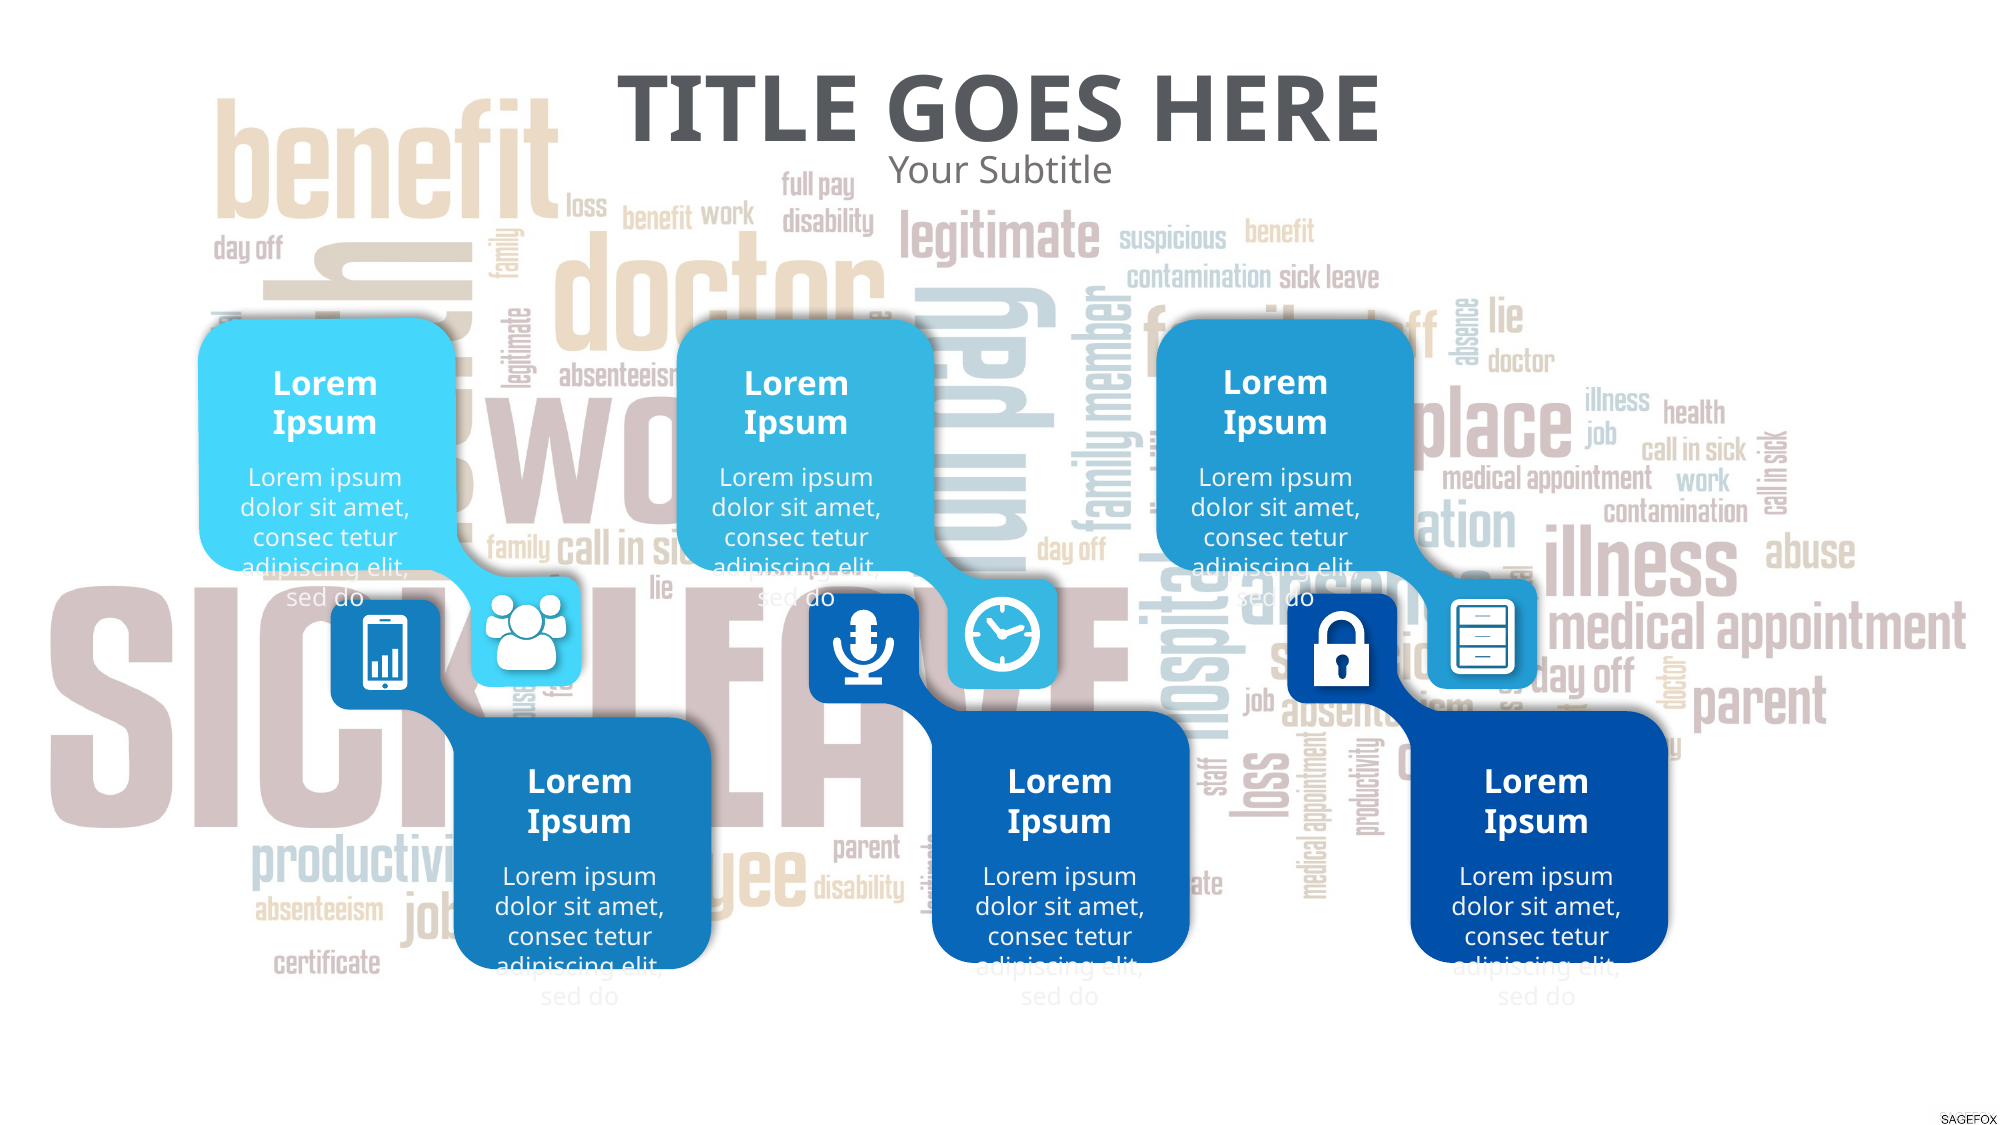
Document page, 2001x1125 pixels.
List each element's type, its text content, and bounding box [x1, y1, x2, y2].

text_box Lorem Ipsum Lorem ipsum dolor sit amet, consec tetur adipiscing elit, sed do [459, 753, 701, 1018]
text_box [330, 619, 712, 955]
text_box Lorem Ipsum Lorem ipsum dolor sit amet, consec tetur adipiscing elit, sed do [1155, 354, 1397, 619]
text_box Lorem Ipsum Lorem ipsum dolor sit amet, consec tetur adipiscing elit, sed do [675, 354, 918, 619]
text_box [677, 319, 1058, 689]
picture [1938, 1114, 1999, 1125]
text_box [548, 42, 1452, 199]
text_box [964, 596, 1040, 672]
text_box Lorem Ipsum Lorem ipsum dolor sit amet, consec tetur adipiscing elit, sed do [939, 753, 1181, 1018]
text_box [808, 606, 1190, 947]
text_box Lorem Ipsum Lorem ipsum dolor sit amet, consec tetur adipiscing elit, sed do [204, 354, 447, 619]
text_box [197, 318, 582, 687]
text_box [1314, 619, 1369, 687]
text_box Lorem Ipsum Lorem ipsum dolor sit amet, consec tetur adipiscing elit, sed do [1415, 753, 1658, 1018]
text_box [485, 594, 567, 670]
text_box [362, 614, 408, 690]
text_box [1287, 610, 1669, 949]
text_box [1157, 319, 1538, 689]
text_box [1450, 599, 1515, 675]
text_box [833, 609, 894, 685]
